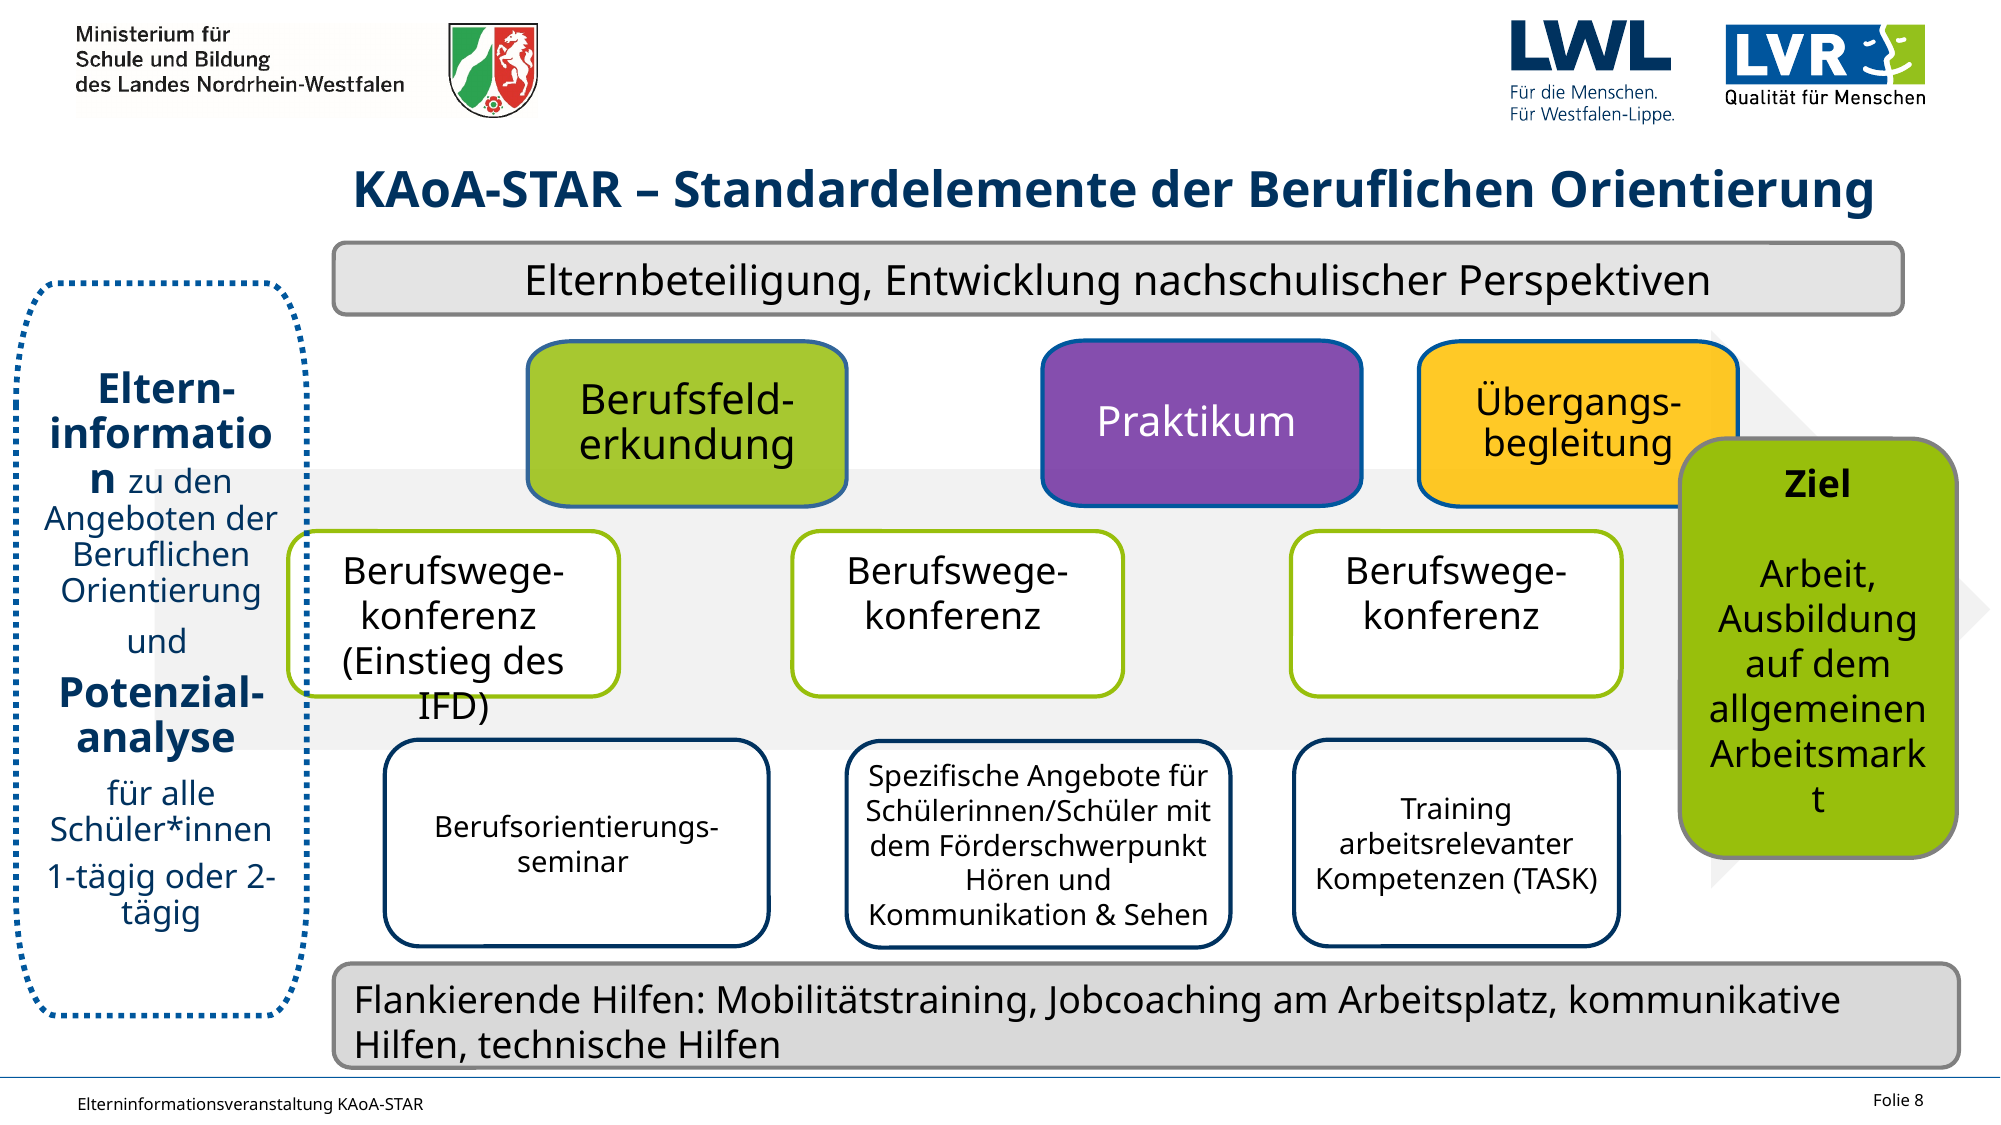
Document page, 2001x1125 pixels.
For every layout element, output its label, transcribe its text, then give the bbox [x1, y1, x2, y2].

text_box KAoA-STAR – Standardelemente der Beruflichen Orientierung [337, 150, 1892, 226]
slide_number Folie 8 [1426, 1079, 1924, 1125]
slide_number Elterninformationsveranstaltung KAoA-STAR [77, 1079, 1298, 1125]
picture [76, 23, 538, 118]
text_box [15, 243, 1996, 1068]
